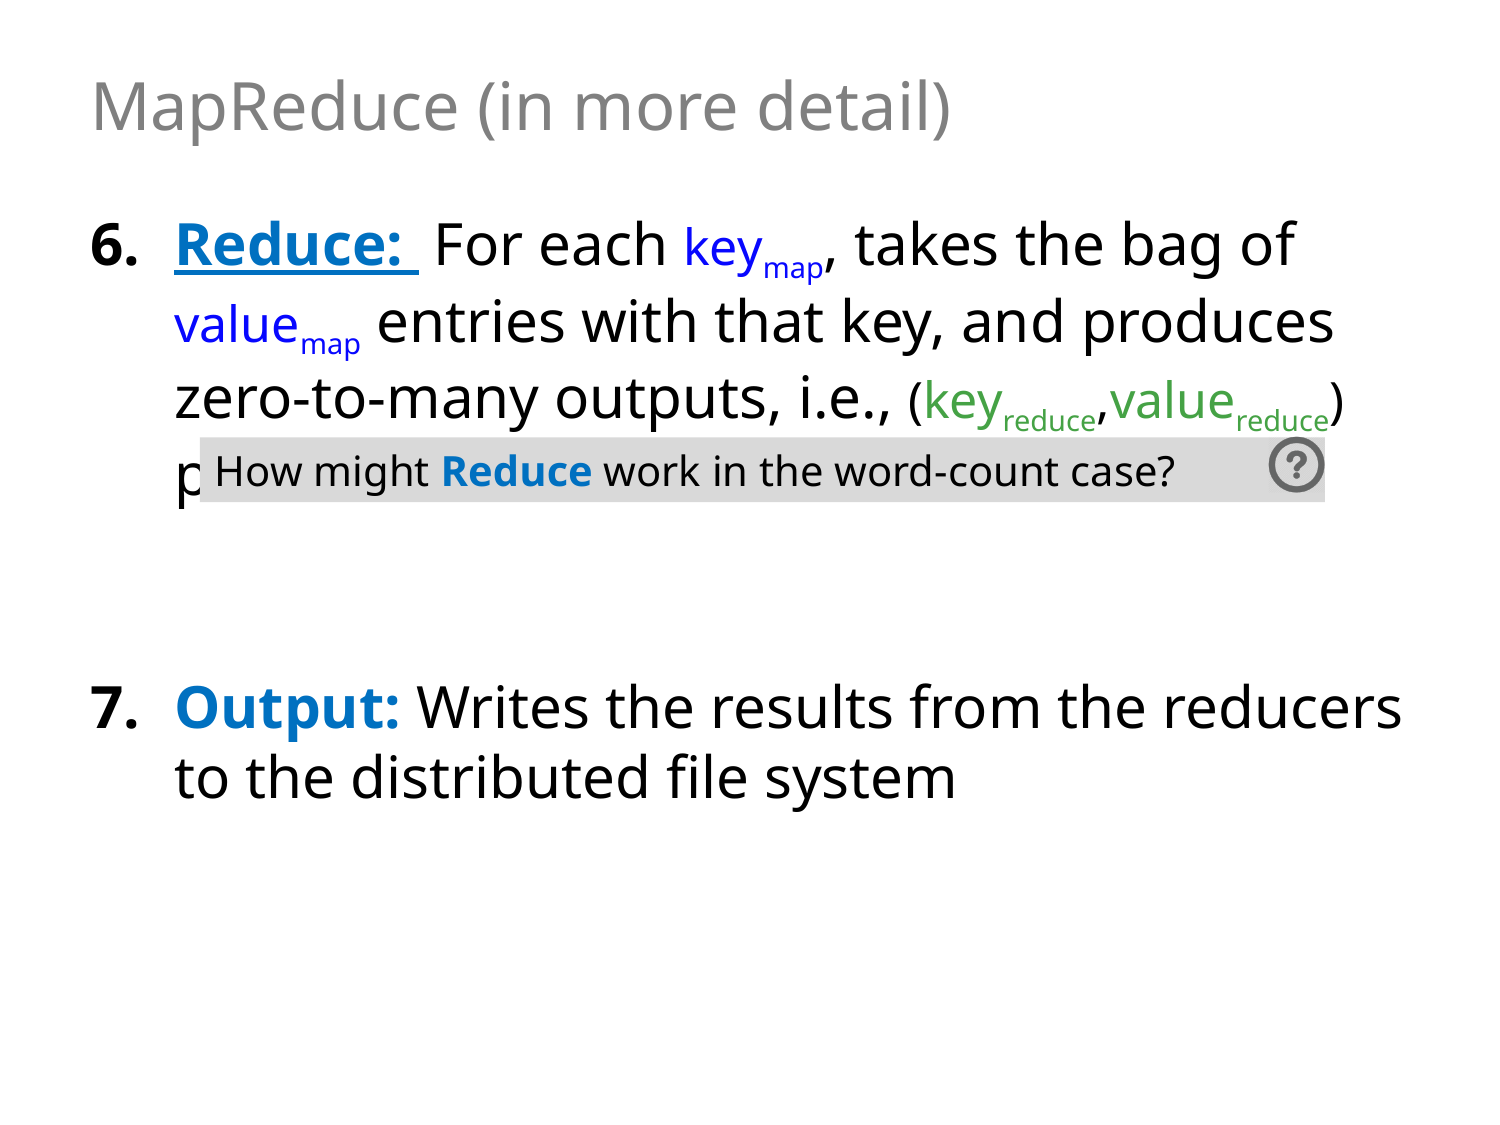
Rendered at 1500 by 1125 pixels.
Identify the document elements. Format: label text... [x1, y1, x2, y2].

title MapReduce (in more detail) [75, 45, 1425, 163]
picture [1268, 436, 1326, 494]
list Reduce: For each keymap, takes the bag of valuemap entries with that key, and produces zero-to-many outputs, i.e., (keyreduce,valuereduce) pairs Output: Writes the results from the reducers to the distributed file system [75, 200, 1425, 1005]
text_box How might Reduce work in the word-count case? [199, 437, 1325, 503]
